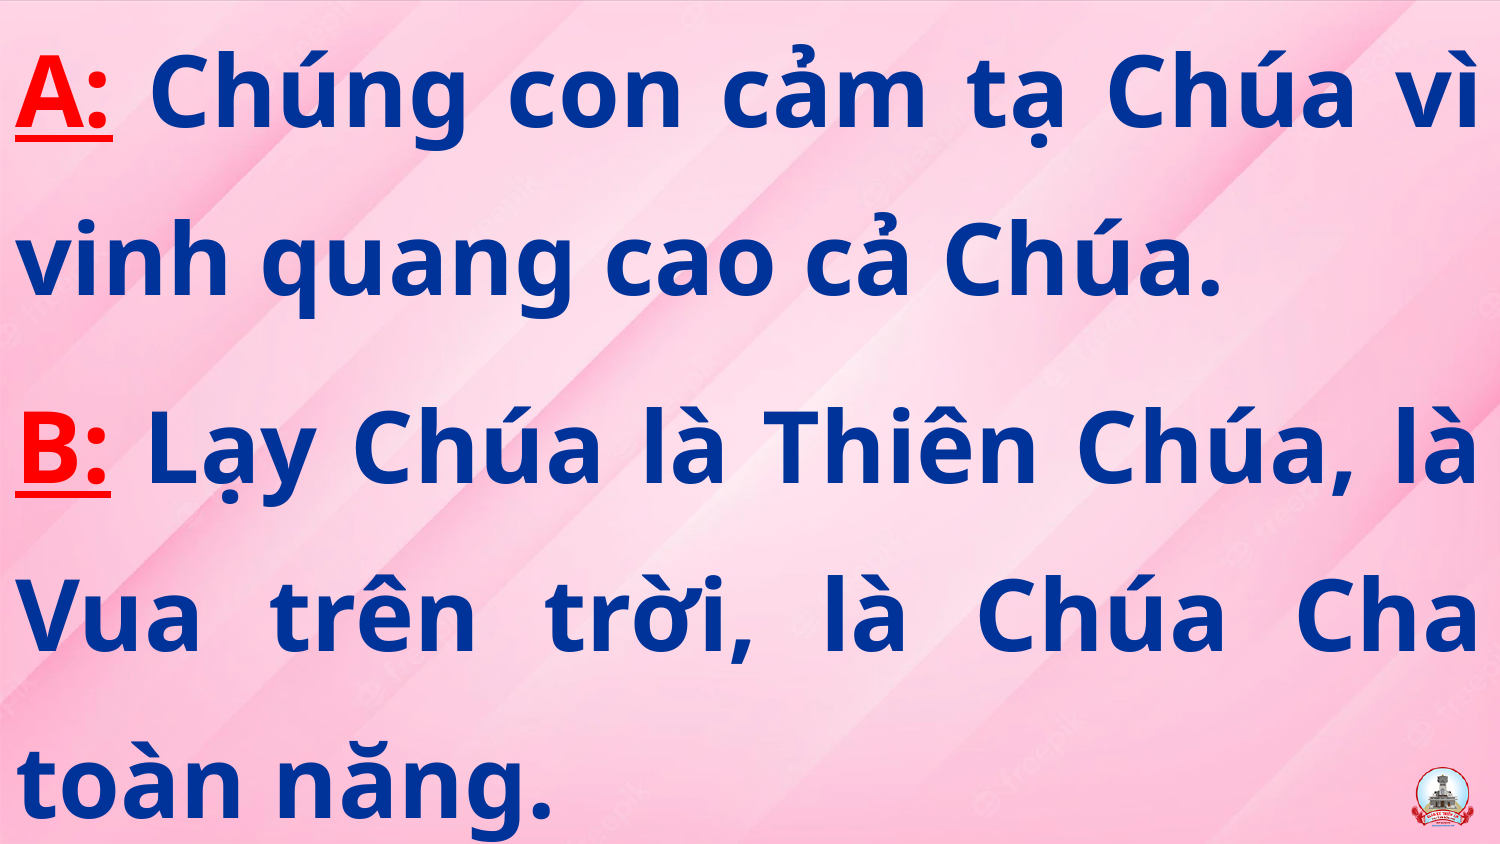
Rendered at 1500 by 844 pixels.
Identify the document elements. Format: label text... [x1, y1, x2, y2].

list A: Chúng con cảm tạ Chúa vì vinh quang cao cả Chúa. B: Lạy Chúa là Thiên Chúa, là Vua trên trời, là Chúa Cha toàn năng. [0, 0, 1500, 844]
